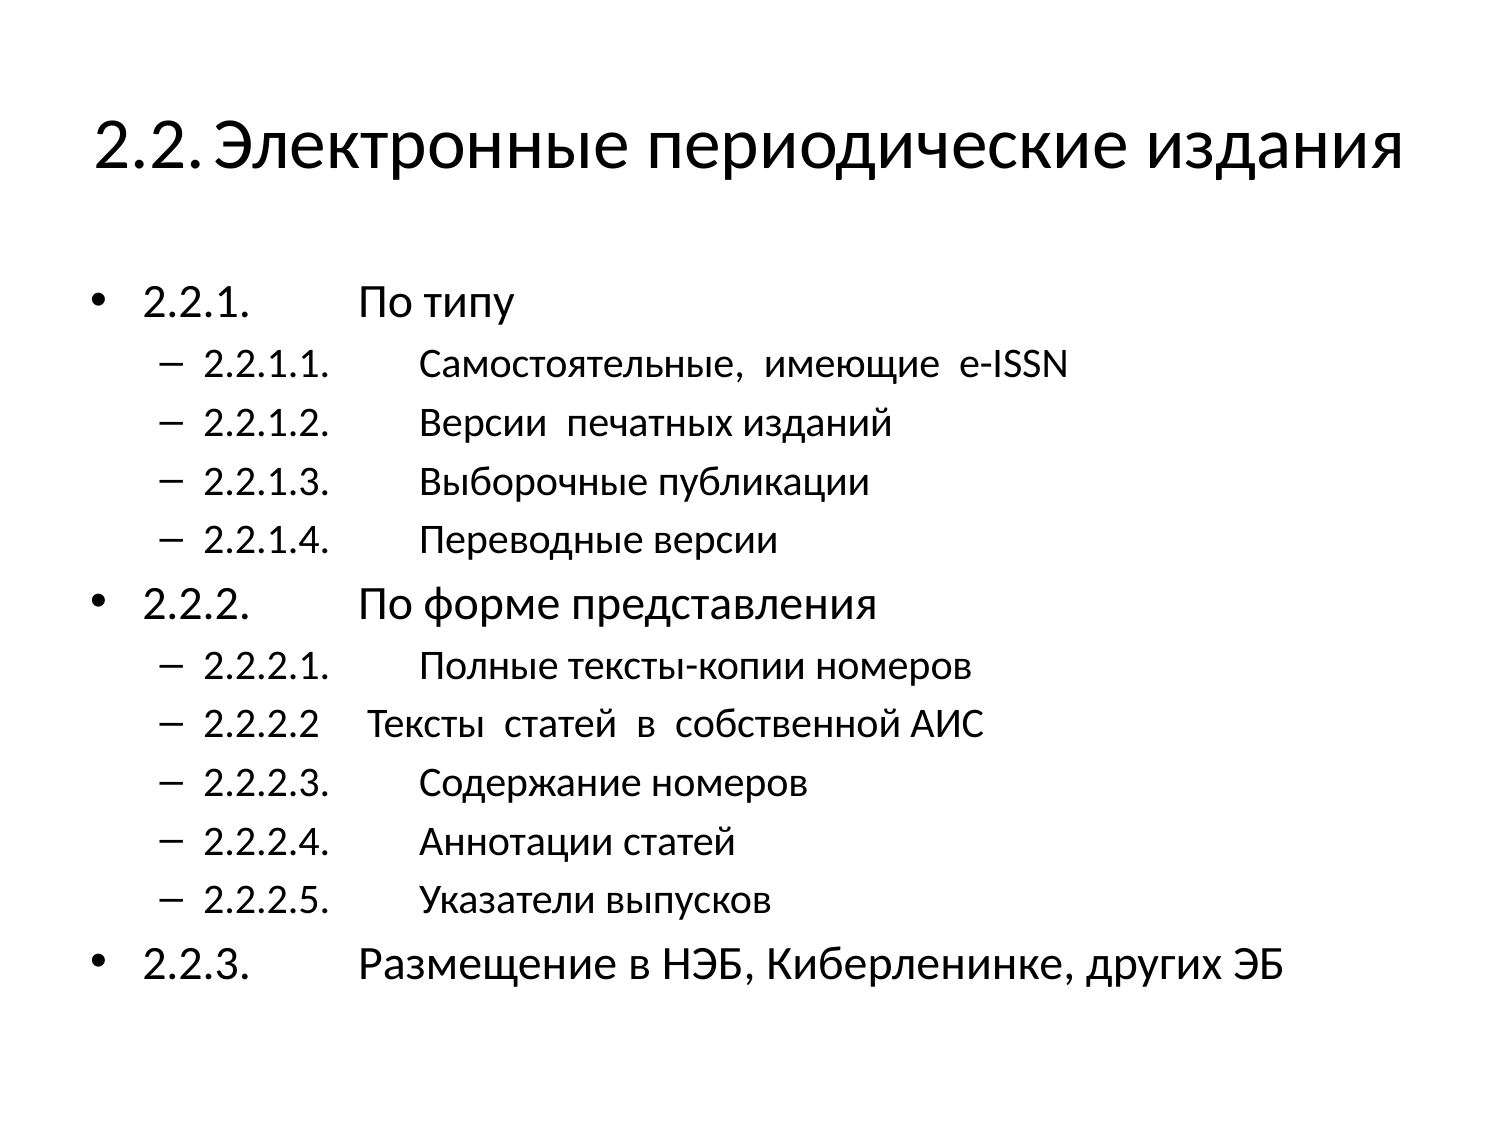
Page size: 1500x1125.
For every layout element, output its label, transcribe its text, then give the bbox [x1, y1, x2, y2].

title 2.2. Электронные периодические издания [75, 45, 1425, 233]
list 2.2.1. По типу 2.2.1.1. Самостоятельные, имеющие e-ISSN 2.2.1.2. Версии печатных изданий 2.2.1.3. Выборочные публикации 2.2.1.4. Переводные версии 2.2.2. По форме представления 2.2.2.1. Полные тексты-копии номеров 2.2.2.2 Тексты статей в собственной АИС 2.2.2.3. Содержание номеров 2.2.2.4. Аннотации статей 2.2.2.5. Указатели выпусков 2.2.3. Размещение в НЭБ, Киберленинке, других ЭБ [75, 262, 1425, 1005]
